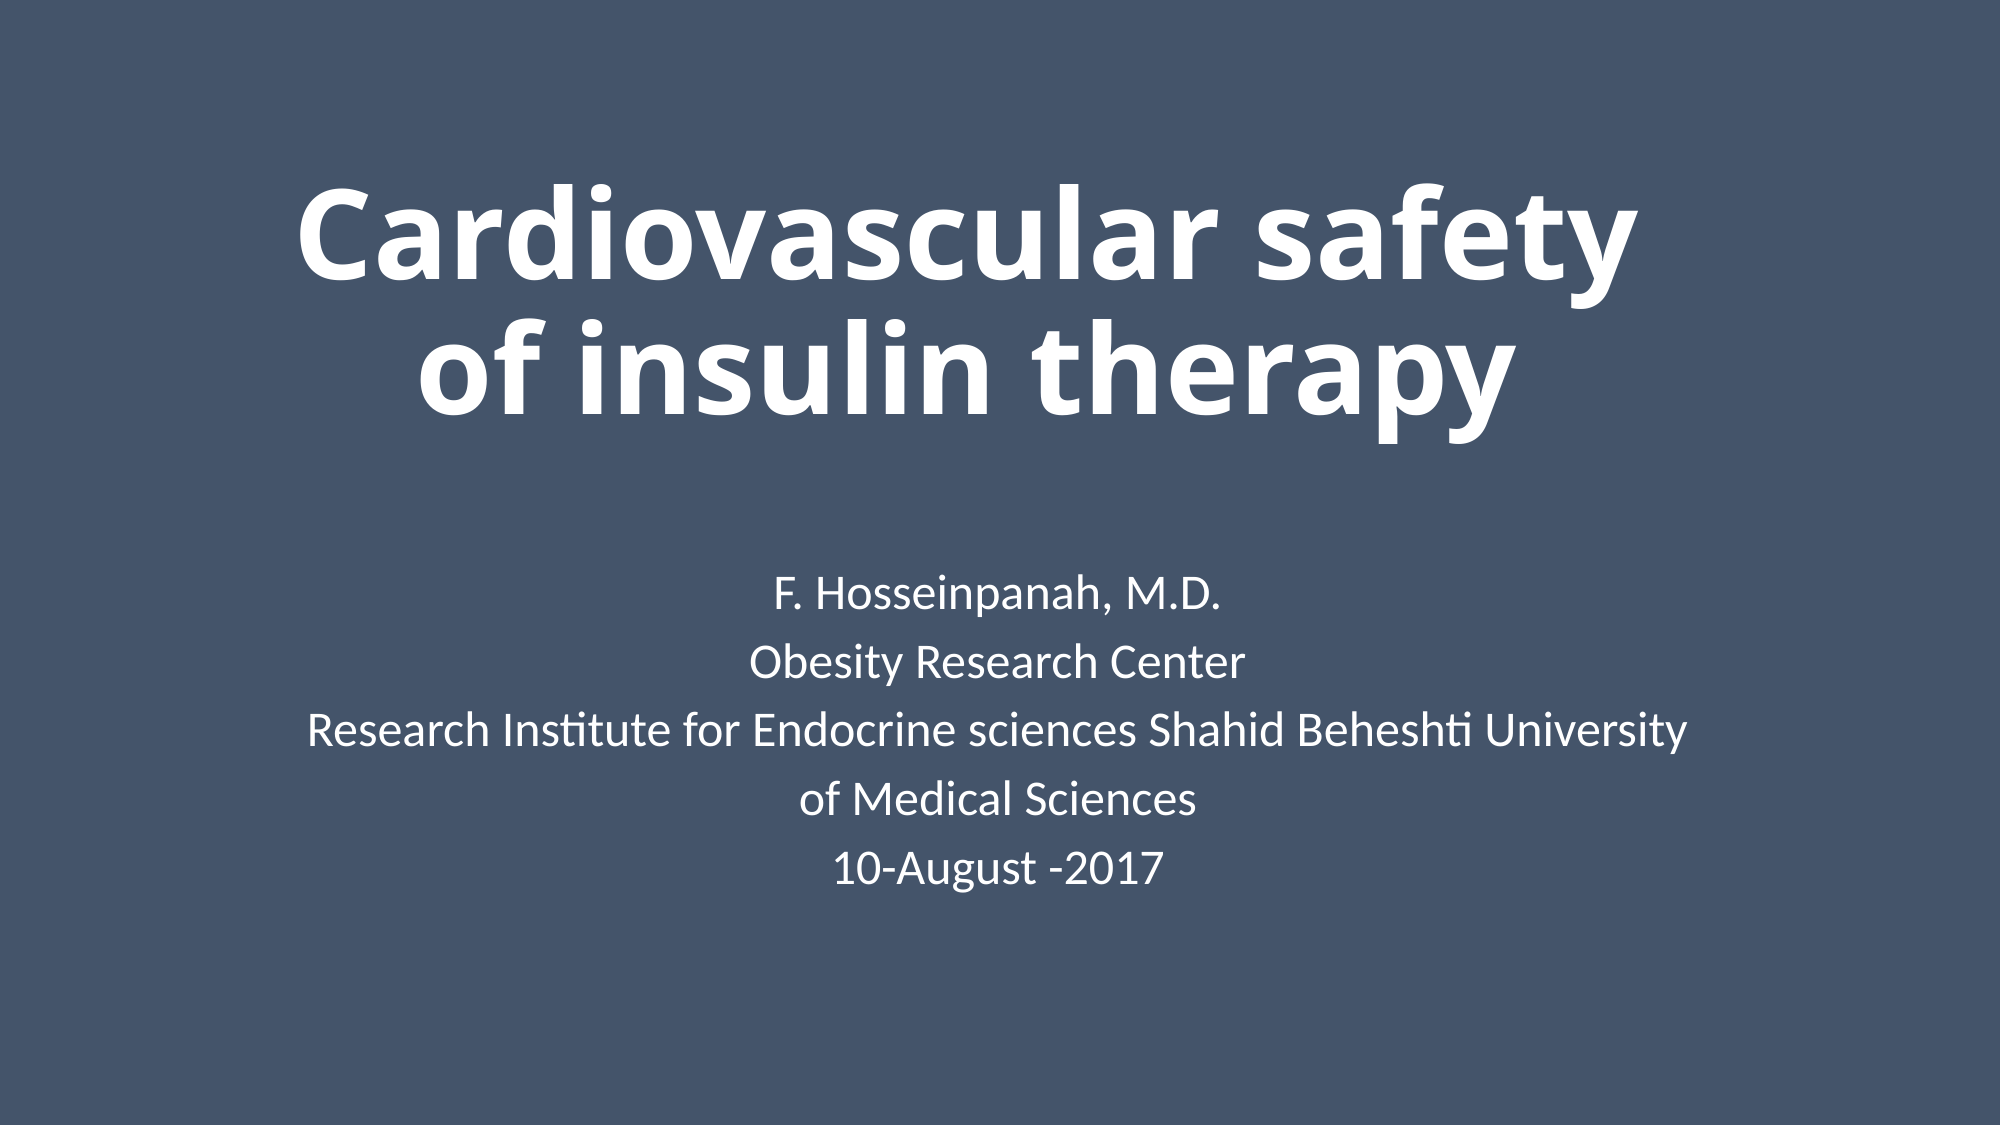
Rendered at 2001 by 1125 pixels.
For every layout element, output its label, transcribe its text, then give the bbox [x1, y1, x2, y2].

subtitle F. Hosseinpanah, M.D. Obesity Research Center Research Institute for Endocrine sciences Shahid Beheshti University of Medical Sciences 10-August -2017 [257, 563, 1738, 983]
title Cardiovascular safety of insulin therapy [216, 57, 1717, 449]
